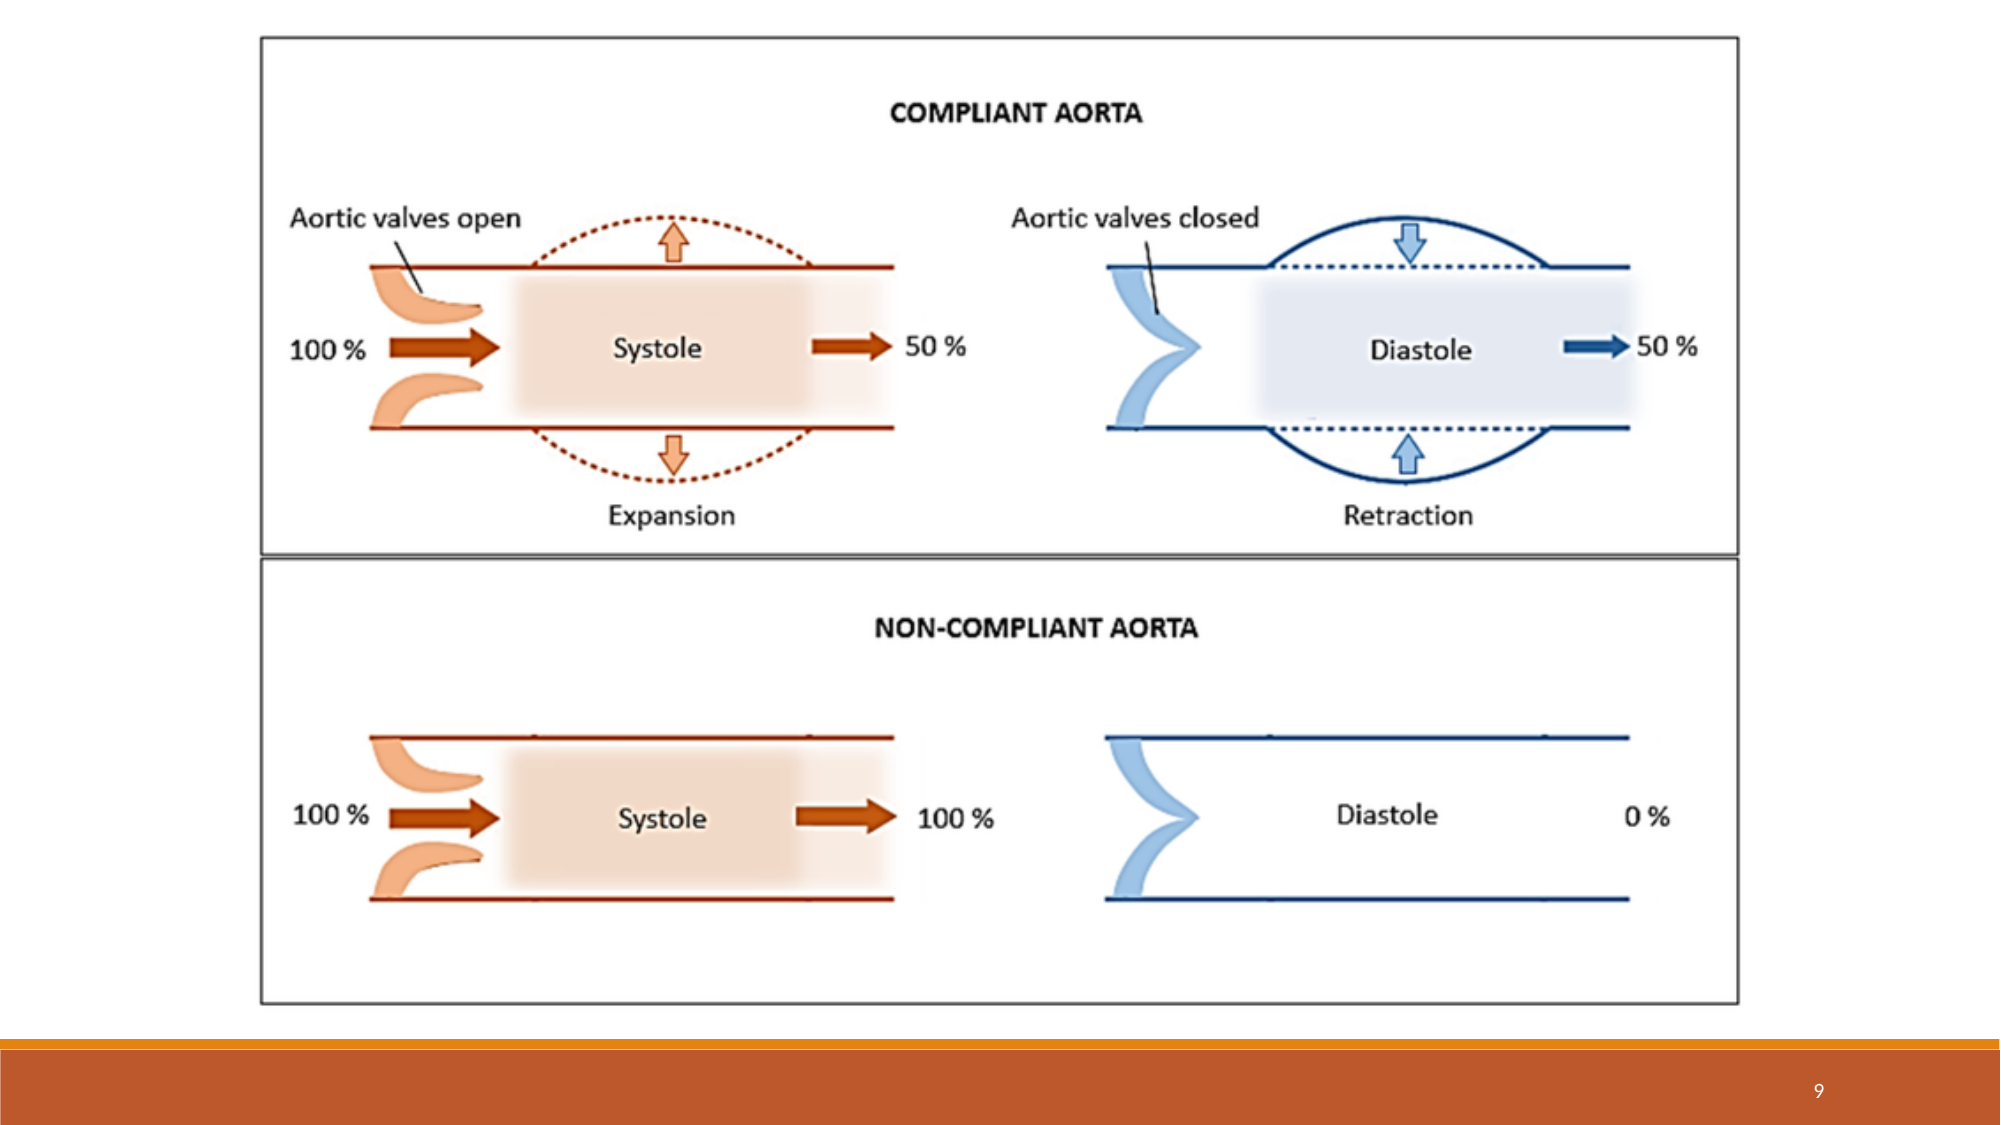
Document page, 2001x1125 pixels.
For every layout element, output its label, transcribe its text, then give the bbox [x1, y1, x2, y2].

picture [248, 20, 1752, 1020]
slide_number 8 [1624, 1059, 1840, 1120]
